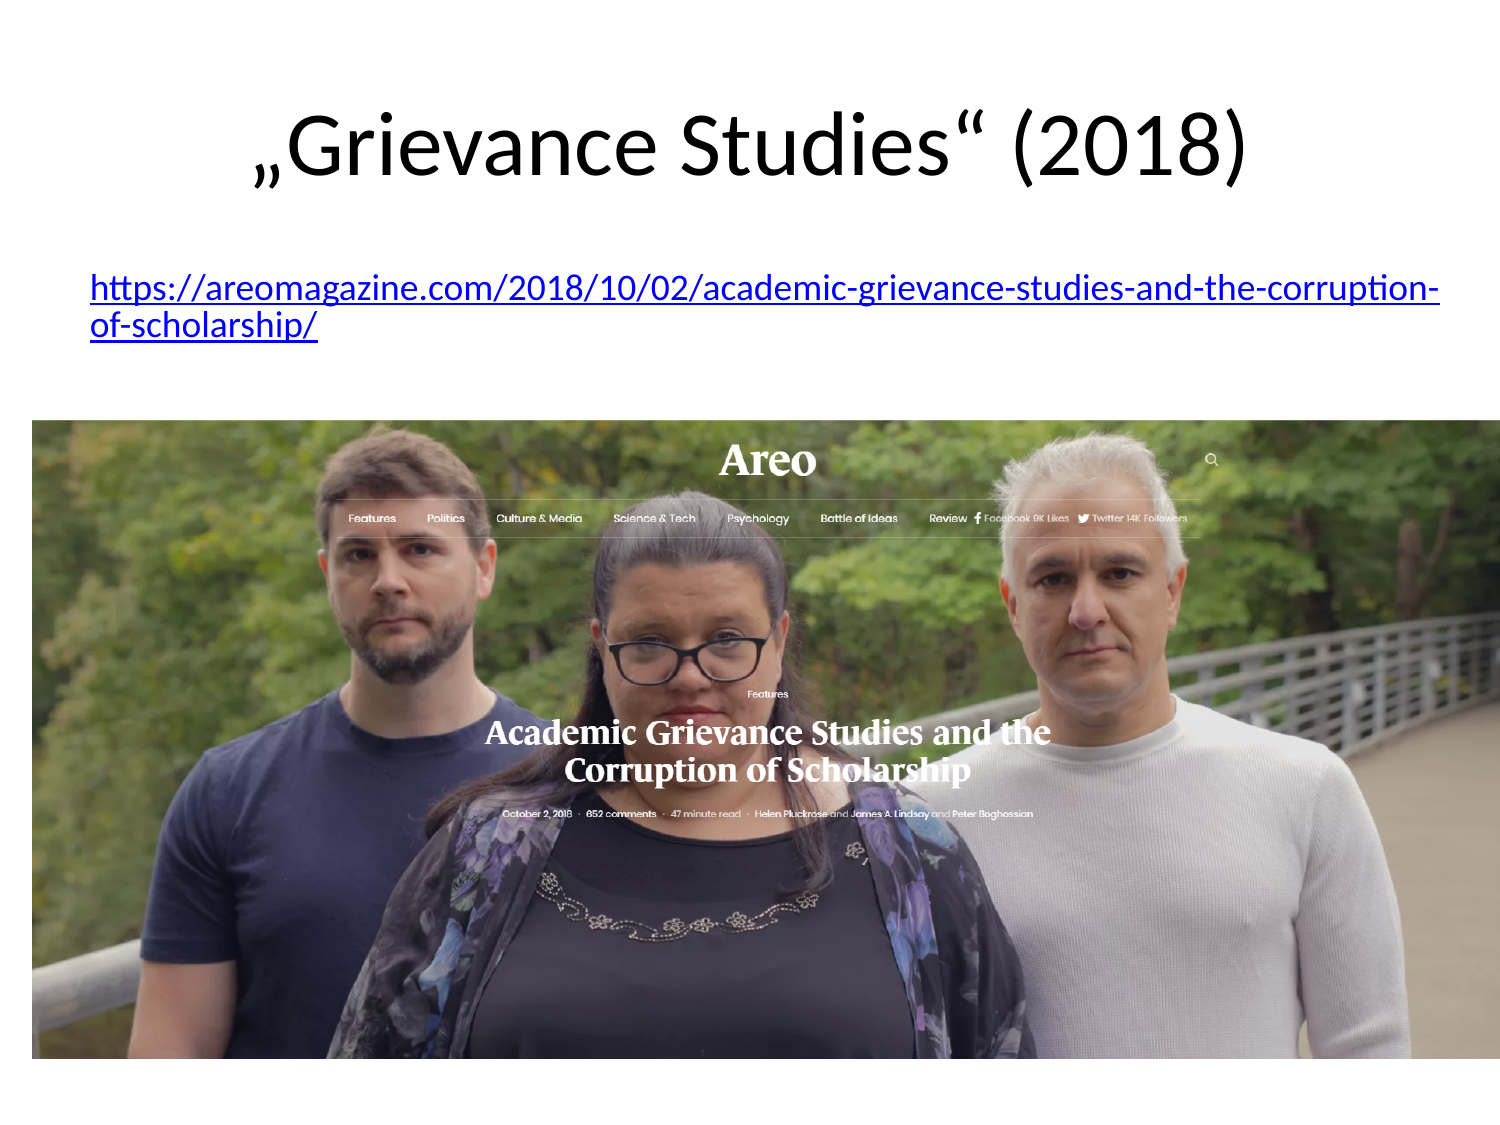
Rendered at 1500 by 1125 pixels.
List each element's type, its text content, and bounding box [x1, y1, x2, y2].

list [32, 420, 1500, 1059]
title „Grievance Studies“ (2018) [75, 45, 1425, 233]
text_box https://areomagazine.com/2018/10/02/academic-grievance-studies-and-the-corruption-of-scholarship/ [75, 255, 1471, 315]
